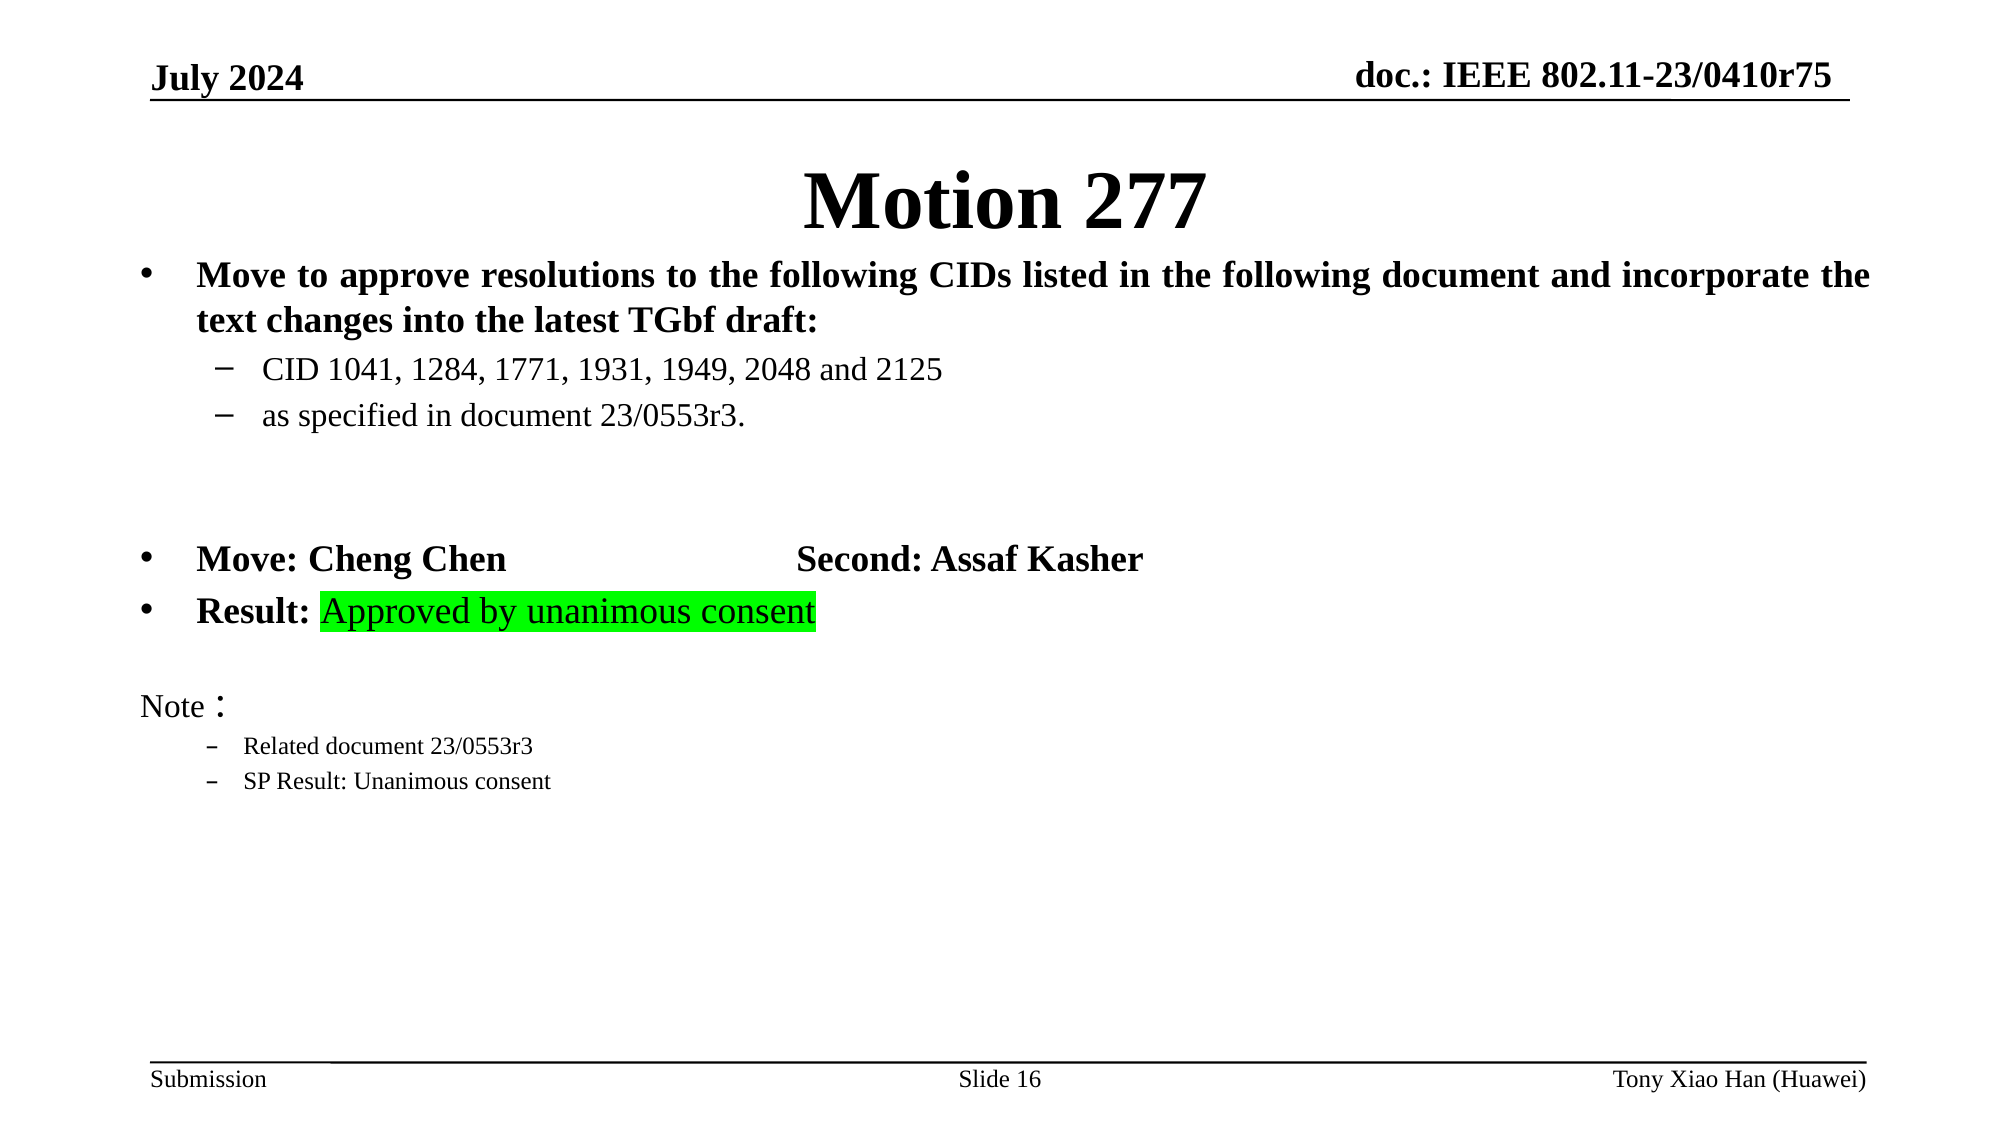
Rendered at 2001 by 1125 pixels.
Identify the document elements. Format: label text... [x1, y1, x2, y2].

text_box Move to approve resolutions to the following CIDs listed in the following document and incorporate the text changes into the latest TGbf draft: CID 1041, 1284, 1771, 1931, 1949, 2048 and 2125 as specified in document 23/0553r3. Move: Cheng Chen Second: Assaf Kasher Result: Approved by unanimous consent Note： Related document 23/0553r3 SP Result: Unanimous consent [125, 212, 1888, 900]
text_box Motion 277 [368, 137, 1644, 212]
